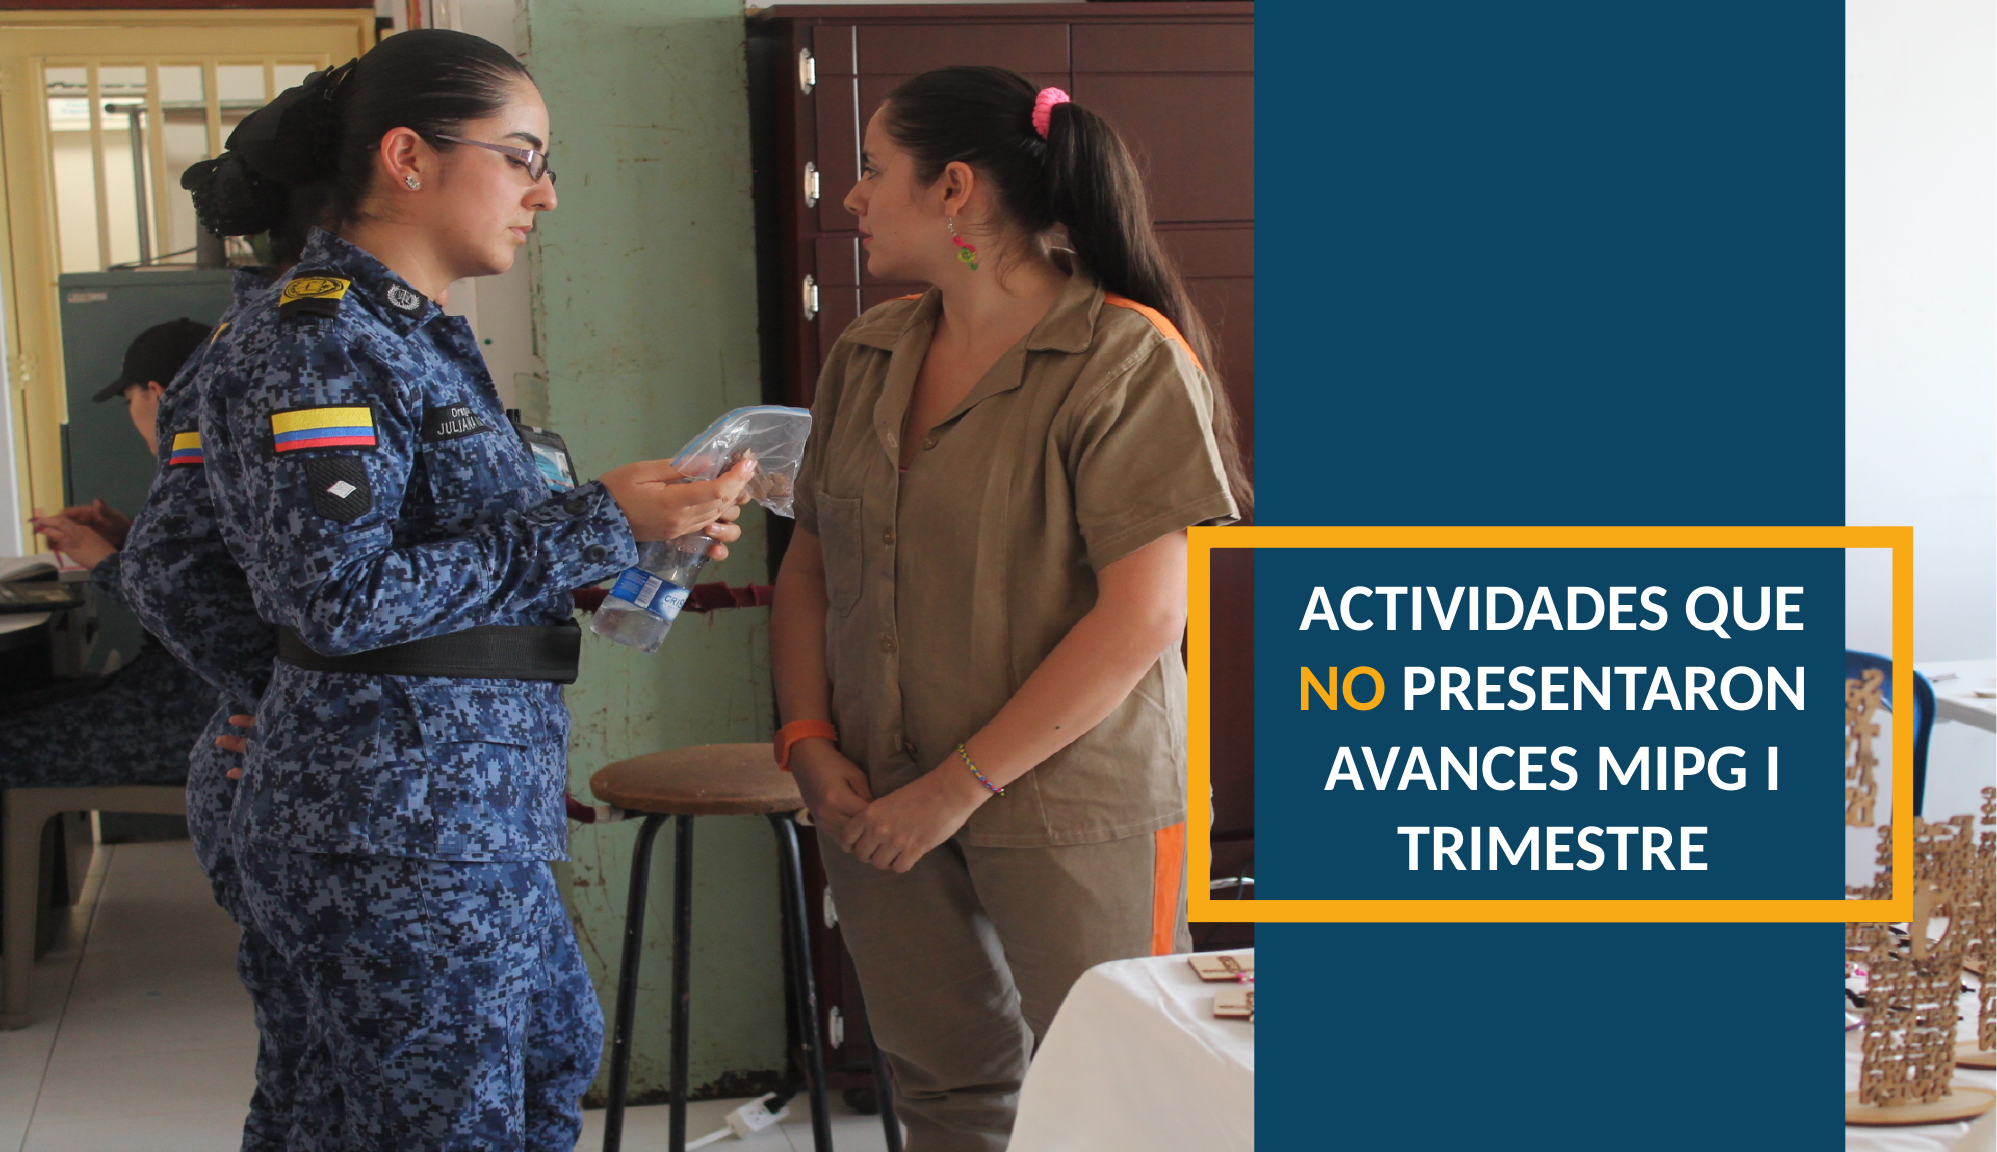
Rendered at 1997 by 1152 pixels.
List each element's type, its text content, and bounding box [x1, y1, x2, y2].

text_box ACTIVIDADES QUE NO PRESENTARON AVANCES MIPG I TRIMESTRE [1258, 552, 1849, 895]
picture [0, 0, 1997, 1152]
